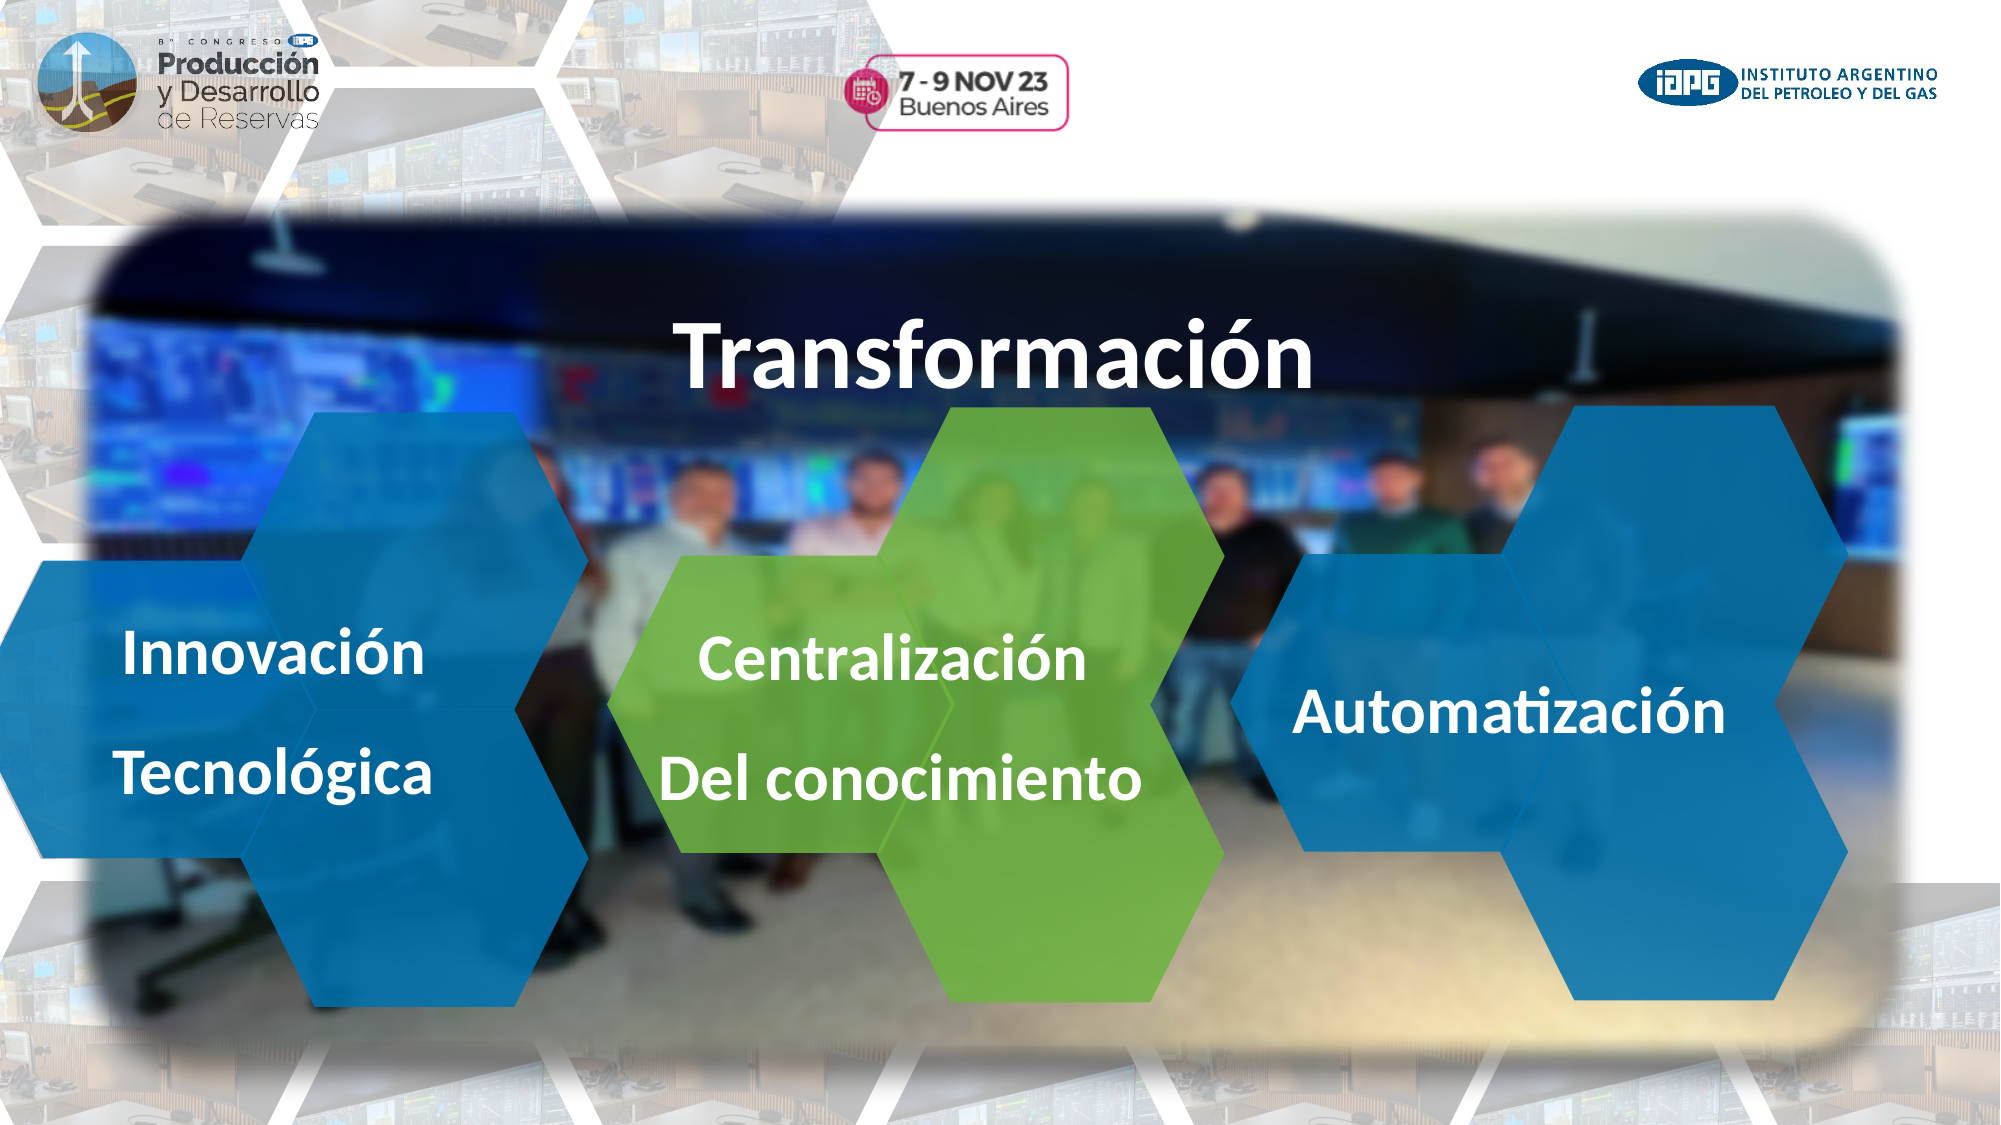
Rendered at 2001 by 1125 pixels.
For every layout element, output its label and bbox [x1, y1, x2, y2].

text_box [1229, 405, 1849, 1001]
text_box [606, 407, 1225, 1003]
text_box [0, 412, 589, 1007]
text_box [0, 0, 2000, 1125]
